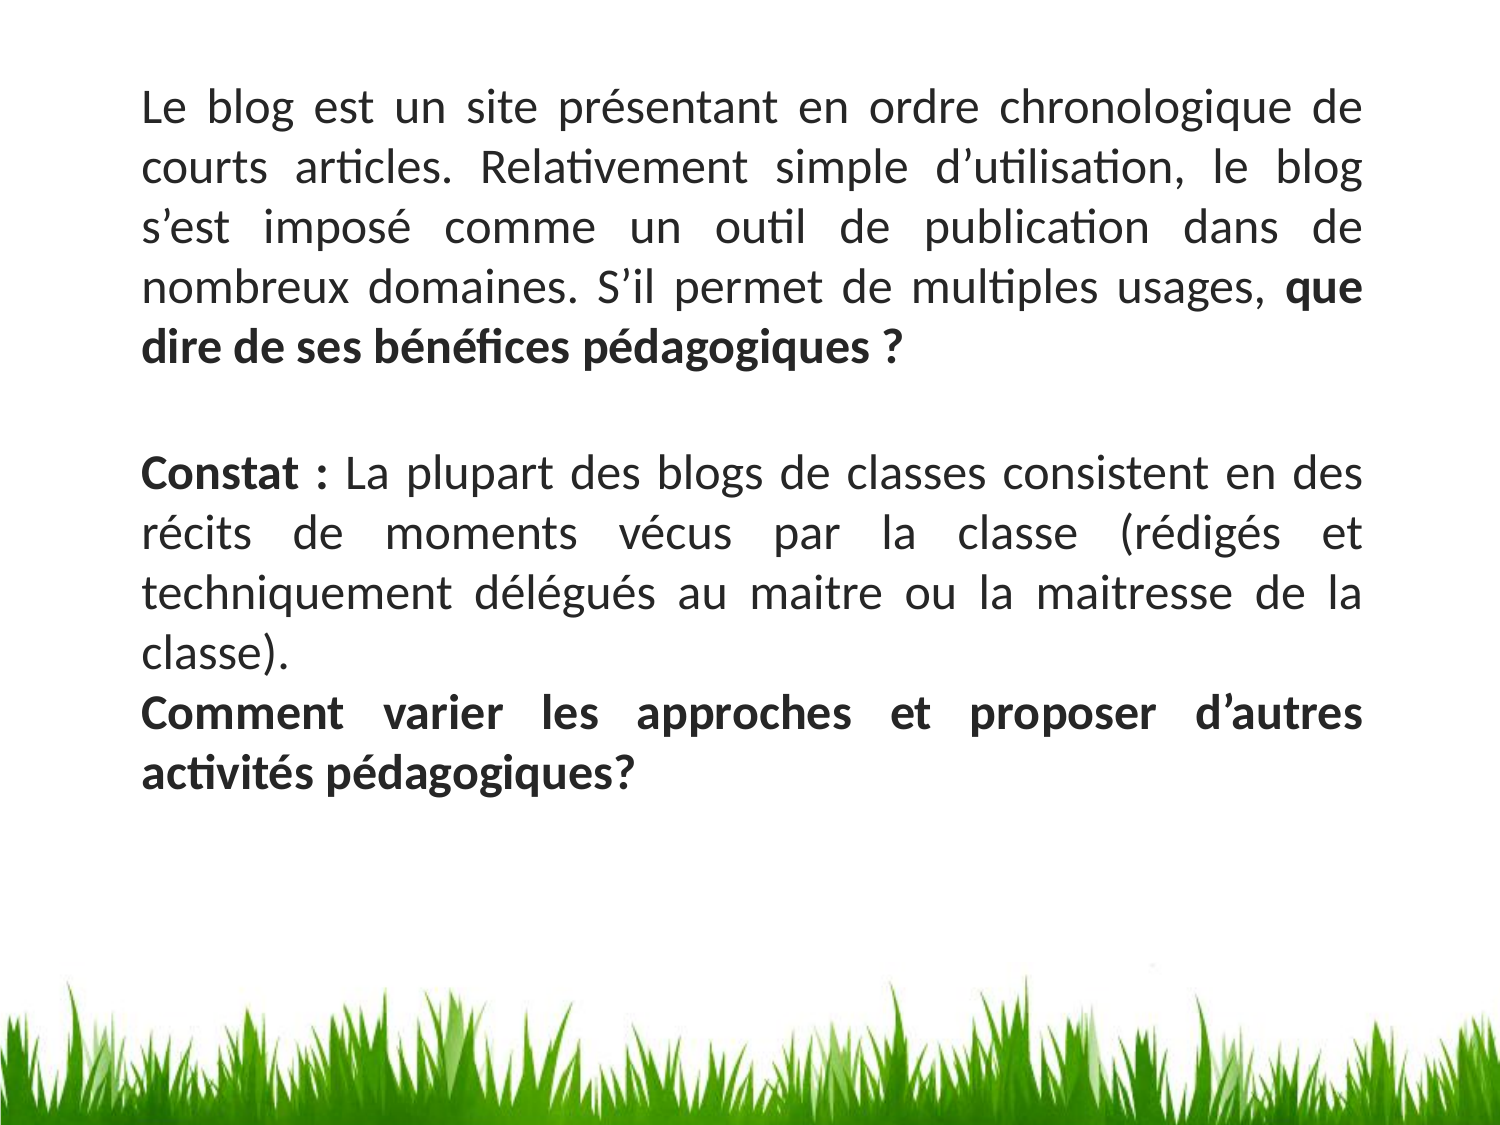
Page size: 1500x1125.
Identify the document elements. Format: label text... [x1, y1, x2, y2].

text_box Le blog est un site présentant en ordre chronologique de courts articles. Relativement simple d’utilisation, le blog s’est imposé comme un outil de publication dans de nombreux domaines. S’il permet de multiples usages, que dire de ses bénéfices pédagogiques ? [126, 66, 1379, 382]
text_box Constat : La plupart des blogs de classes consistent en des récits de moments vécus par la classe (rédigés et techniquement délégués au maitre ou la maitresse de la classe). Comment varier les approches et proposer d’autres activités pédagogiques? [126, 432, 1379, 808]
picture [0, 962, 1500, 1125]
